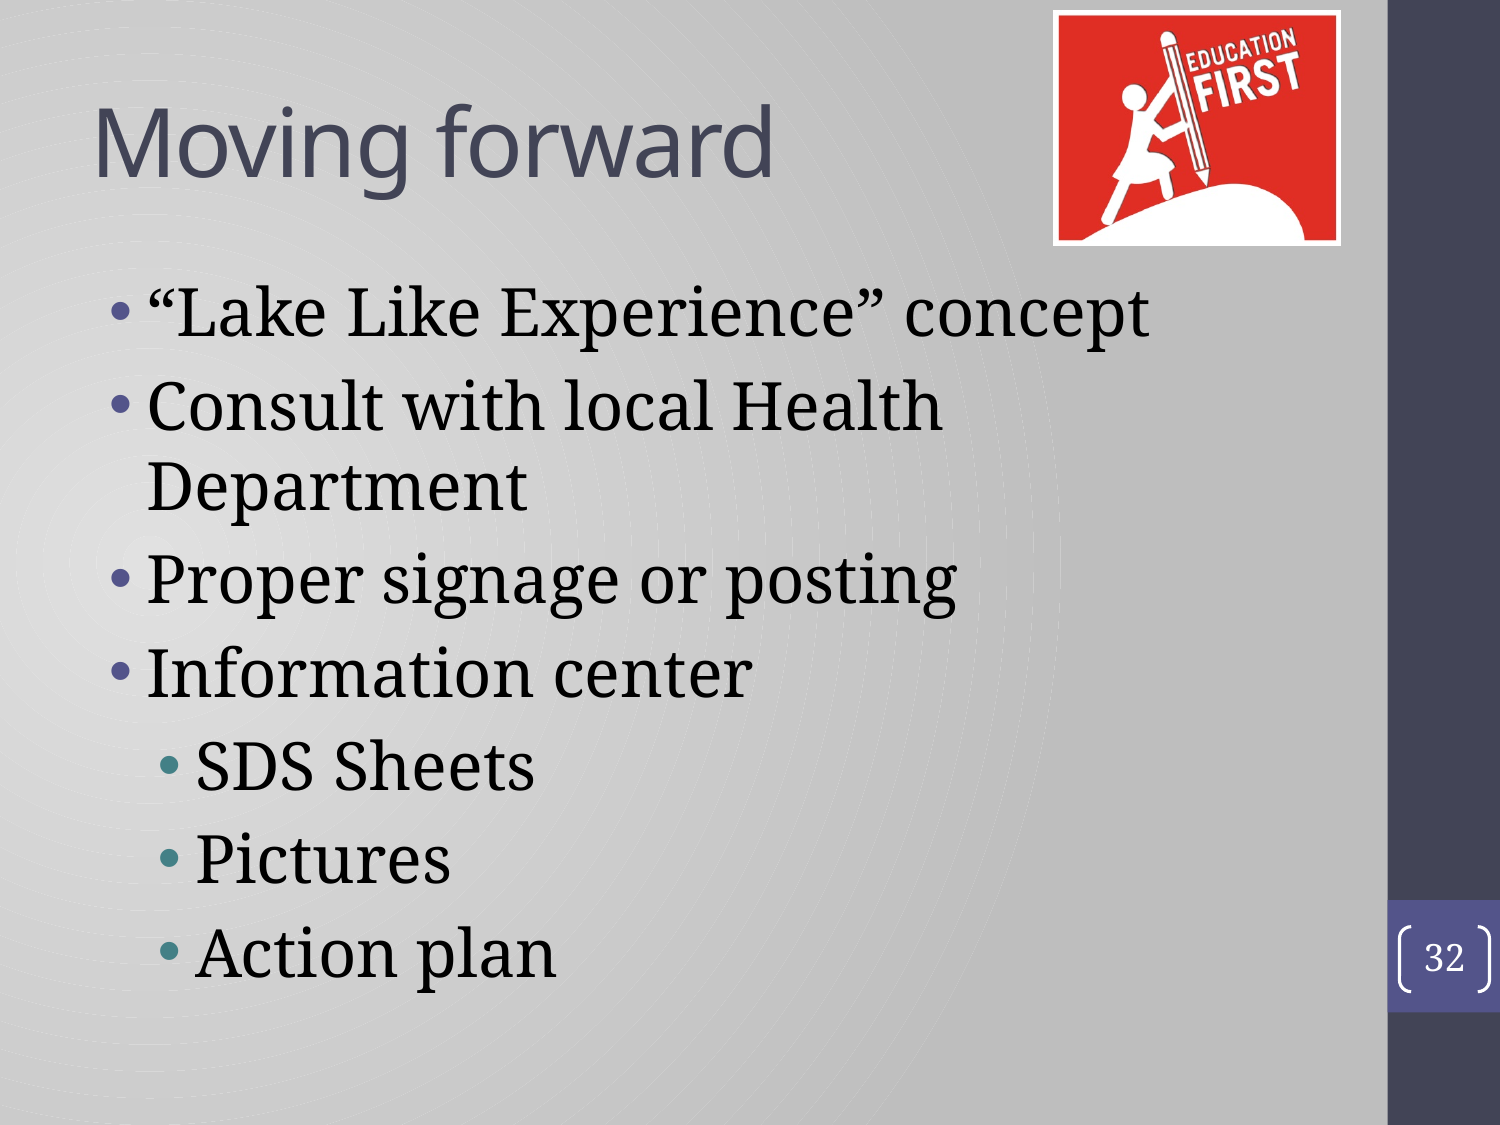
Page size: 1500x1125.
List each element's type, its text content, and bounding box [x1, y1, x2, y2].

list “Lake Like Experience” concept Consult with local Health Department Proper signage or posting Information center SDS Sheets Pictures Action plan [75, 262, 1325, 1050]
slide_number 32 [1397, 925, 1492, 994]
picture [1053, 10, 1342, 246]
title Moving forward [75, 45, 1050, 233]
